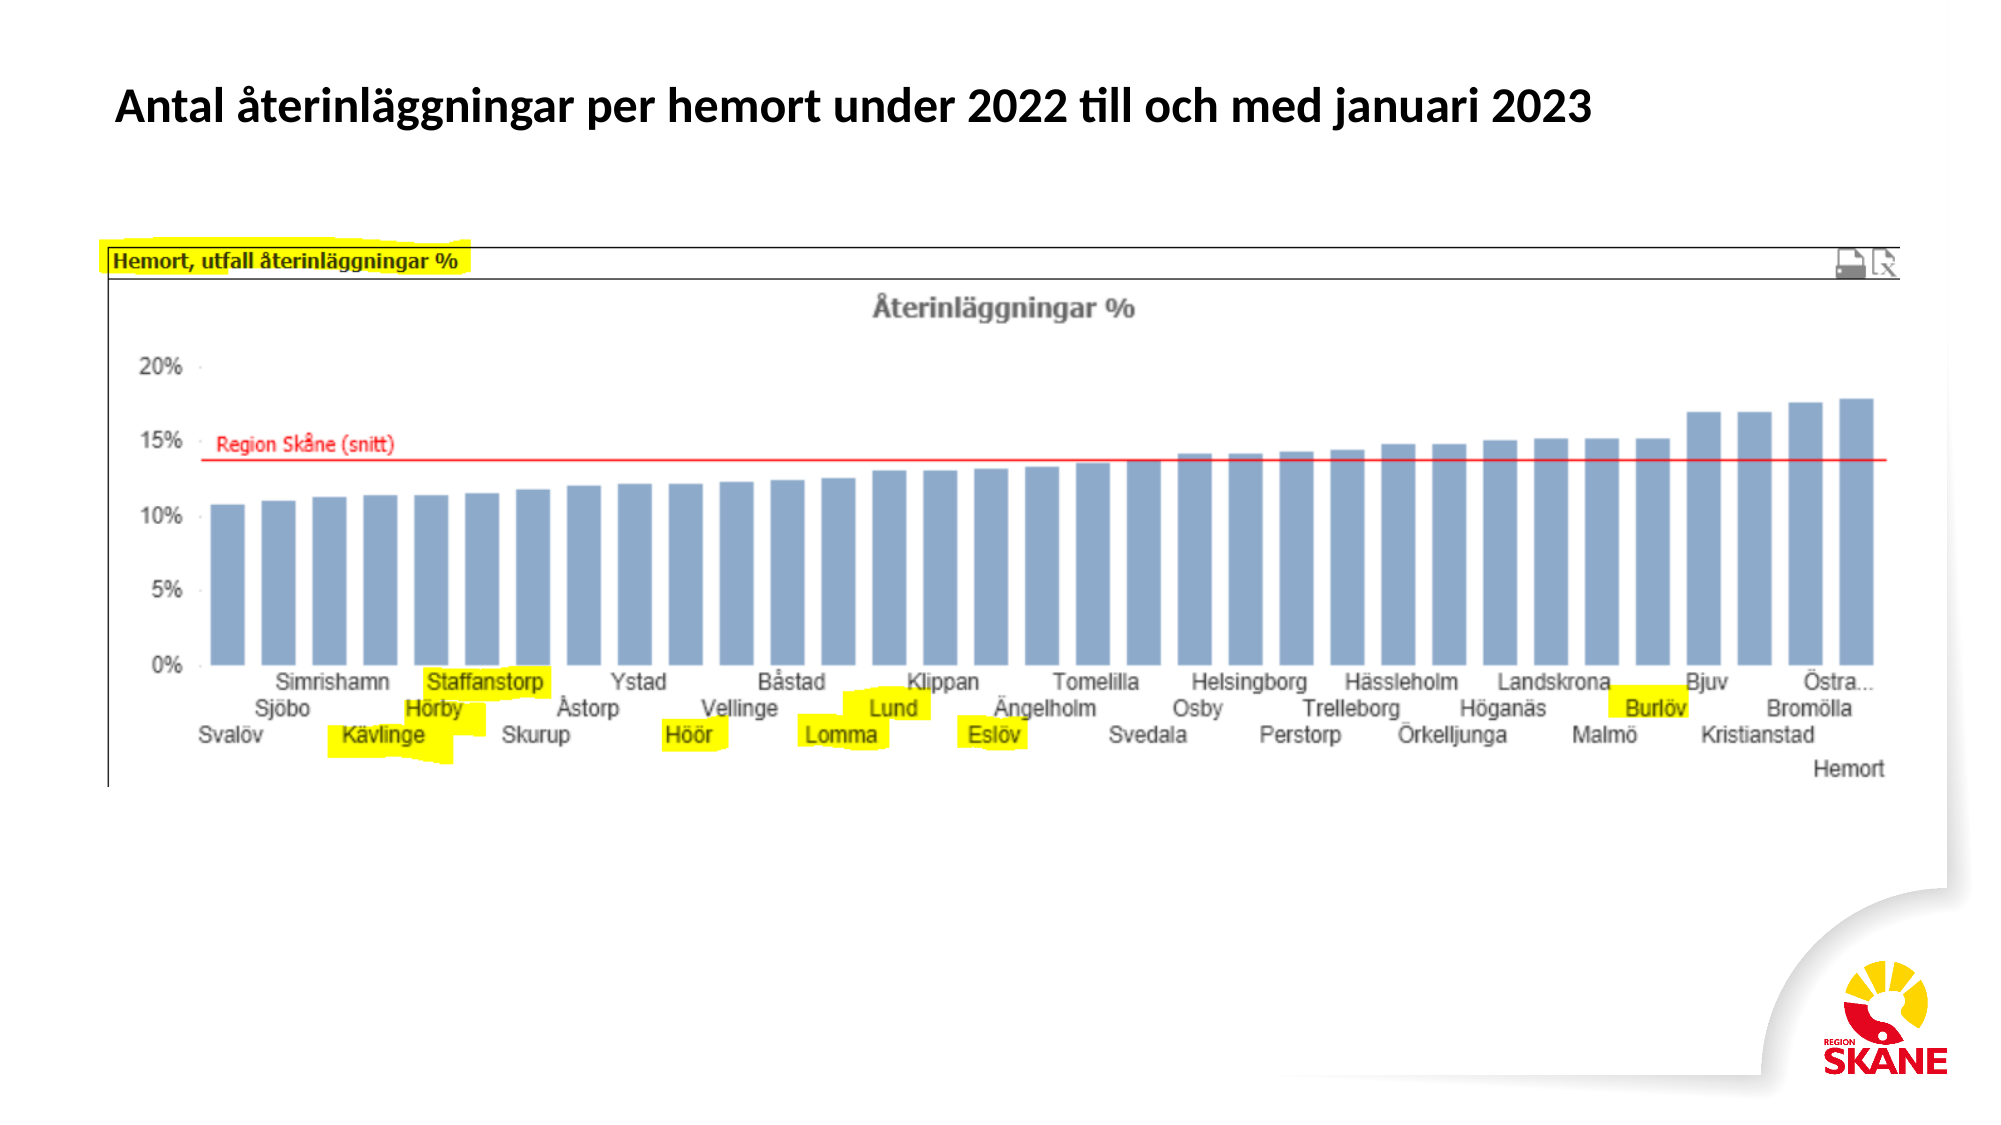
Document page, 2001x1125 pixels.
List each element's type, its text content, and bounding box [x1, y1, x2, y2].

picture [0, 0, 2001, 1125]
title Antal återinläggningar per hemort under 2022 till och med januari 2023 [99, 59, 1900, 237]
